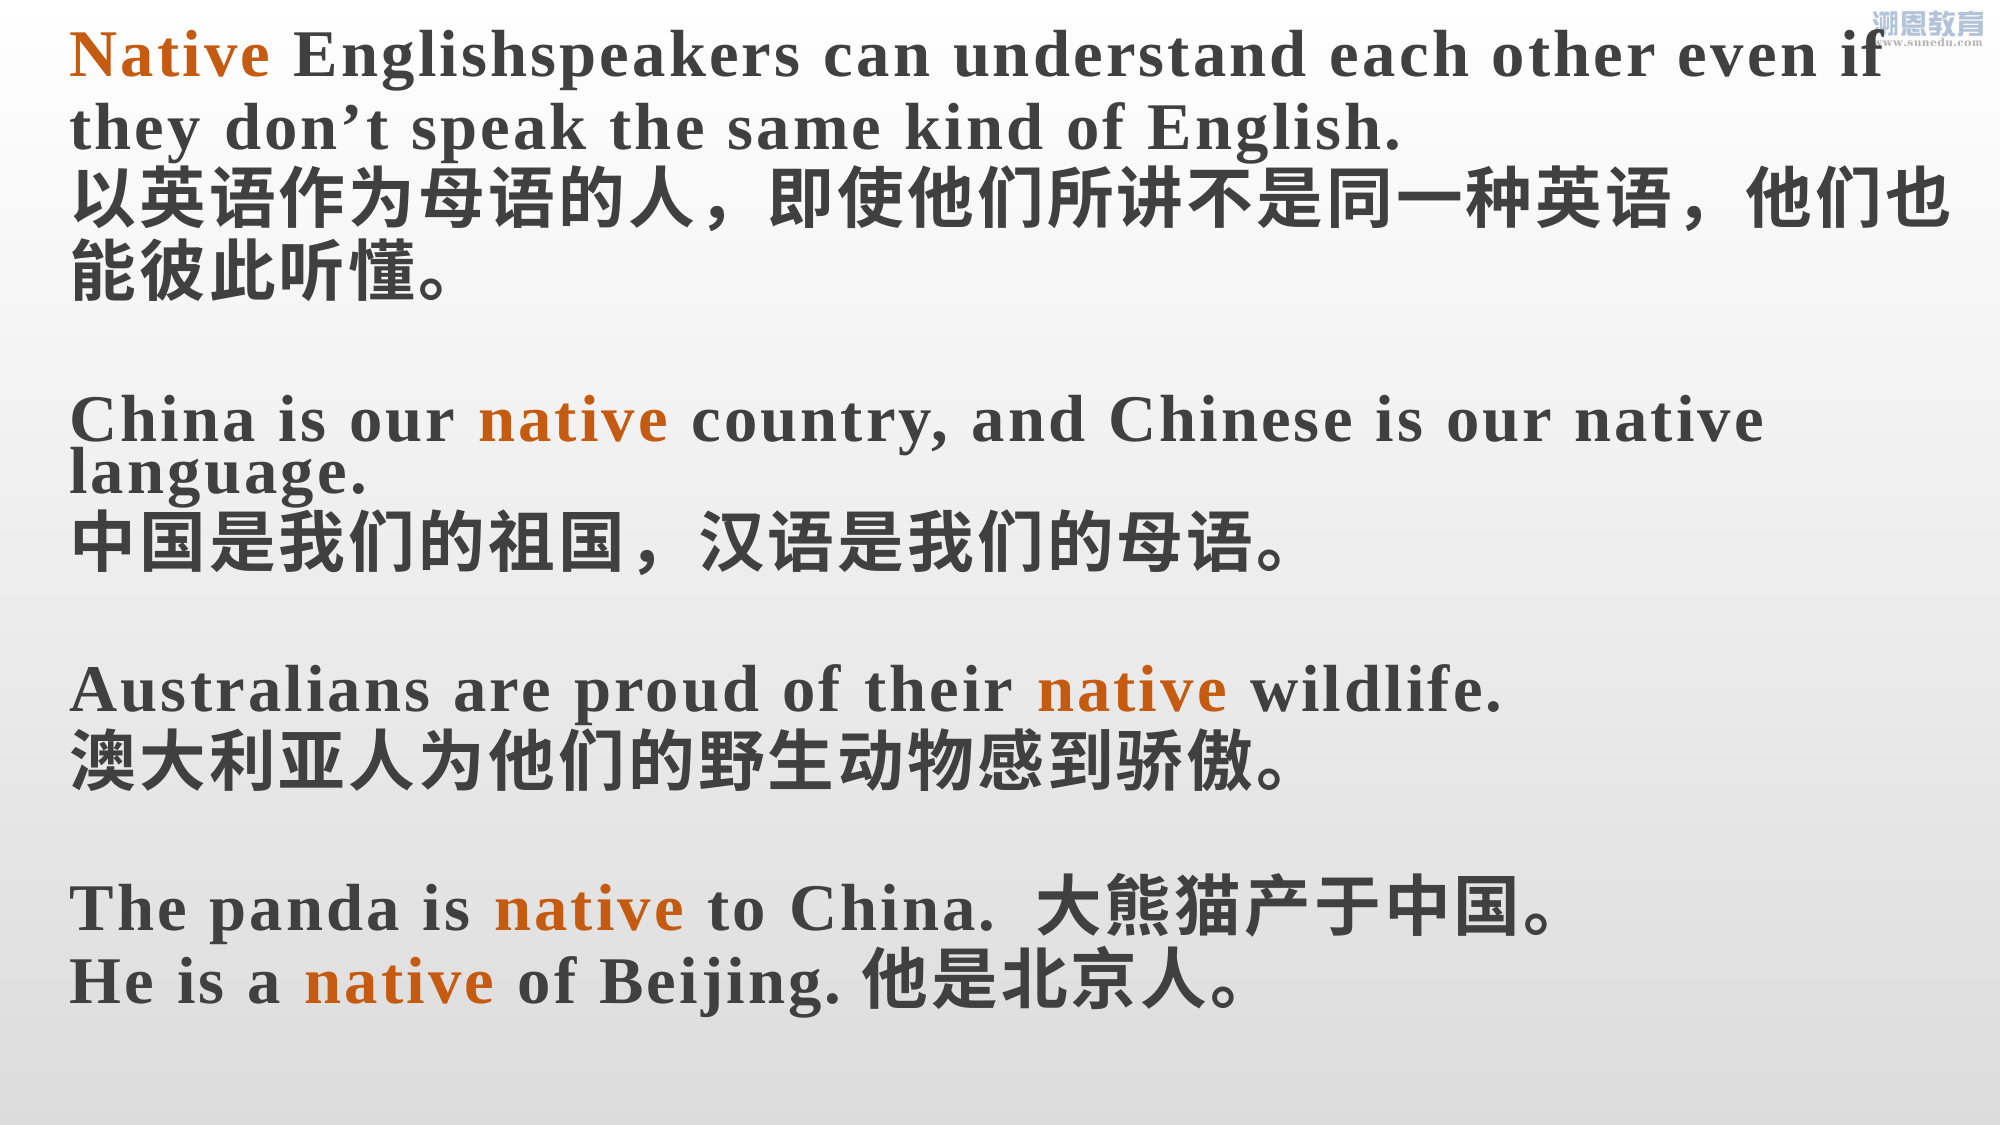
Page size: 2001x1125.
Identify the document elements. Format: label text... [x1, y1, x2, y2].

list Native Englishspeakers can understand each other even if they don’t speak the same kind of English. 以英语作为母语的人，即使他们所讲不是同一种英语，他们也 能彼此听懂。 China is our native country, and Chinese is our native language. 中国是我们的祖国，汉语是我们的母语。 Australians are proud of their native wildlife. 澳大利亚人为他们的野生动物感到骄傲。 The panda is native to China. 大熊猫产于中国。 He is a native of Beijing.他是北京人。 [53, 37, 1970, 1090]
picture [1872, 10, 1983, 46]
